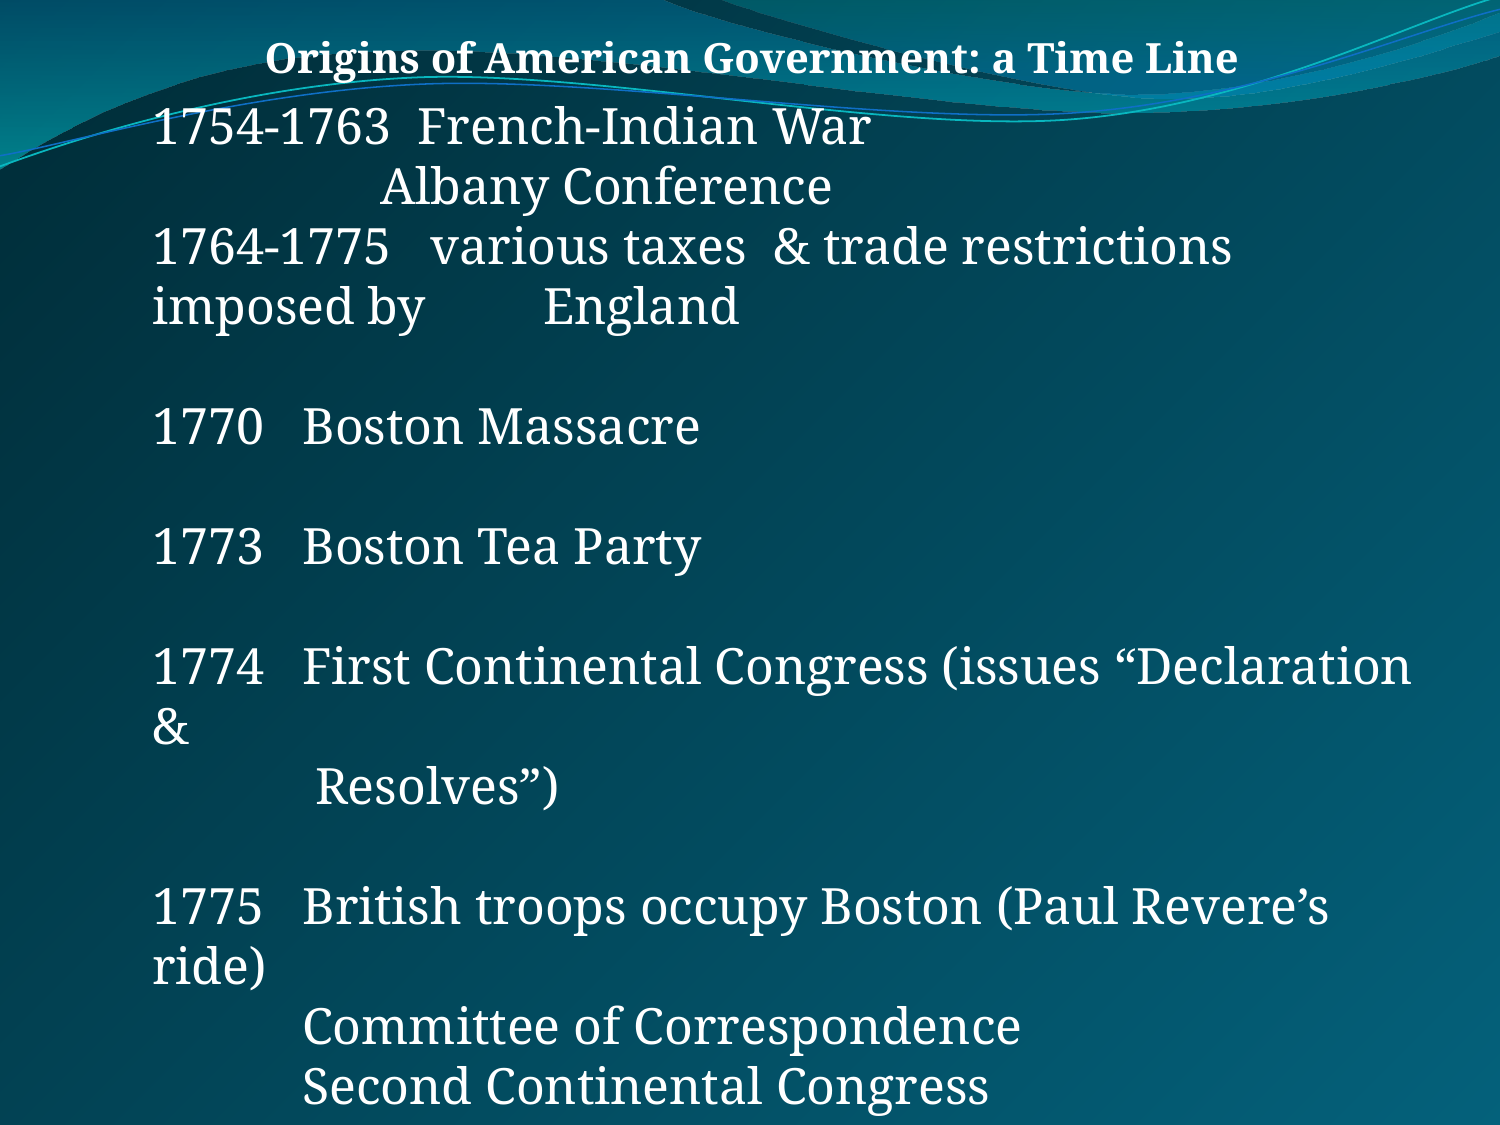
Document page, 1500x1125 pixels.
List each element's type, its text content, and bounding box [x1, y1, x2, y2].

text_box Origins of American Government: a Time Line [249, 24, 1363, 87]
text_box 1754-1763 French-Indian War Albany Conference 1764-1775 various taxes & trade restrictions imposed by England 1770 Boston Massacre 1773 Boston Tea Party 1774 First Continental Congress (issues “Declaration & Resolves”) 1775 British troops occupy Boston (Paul Revere’s ride) Committee of Correspondence Second Continental Congress war begins across American colonies [137, 87, 1450, 1125]
